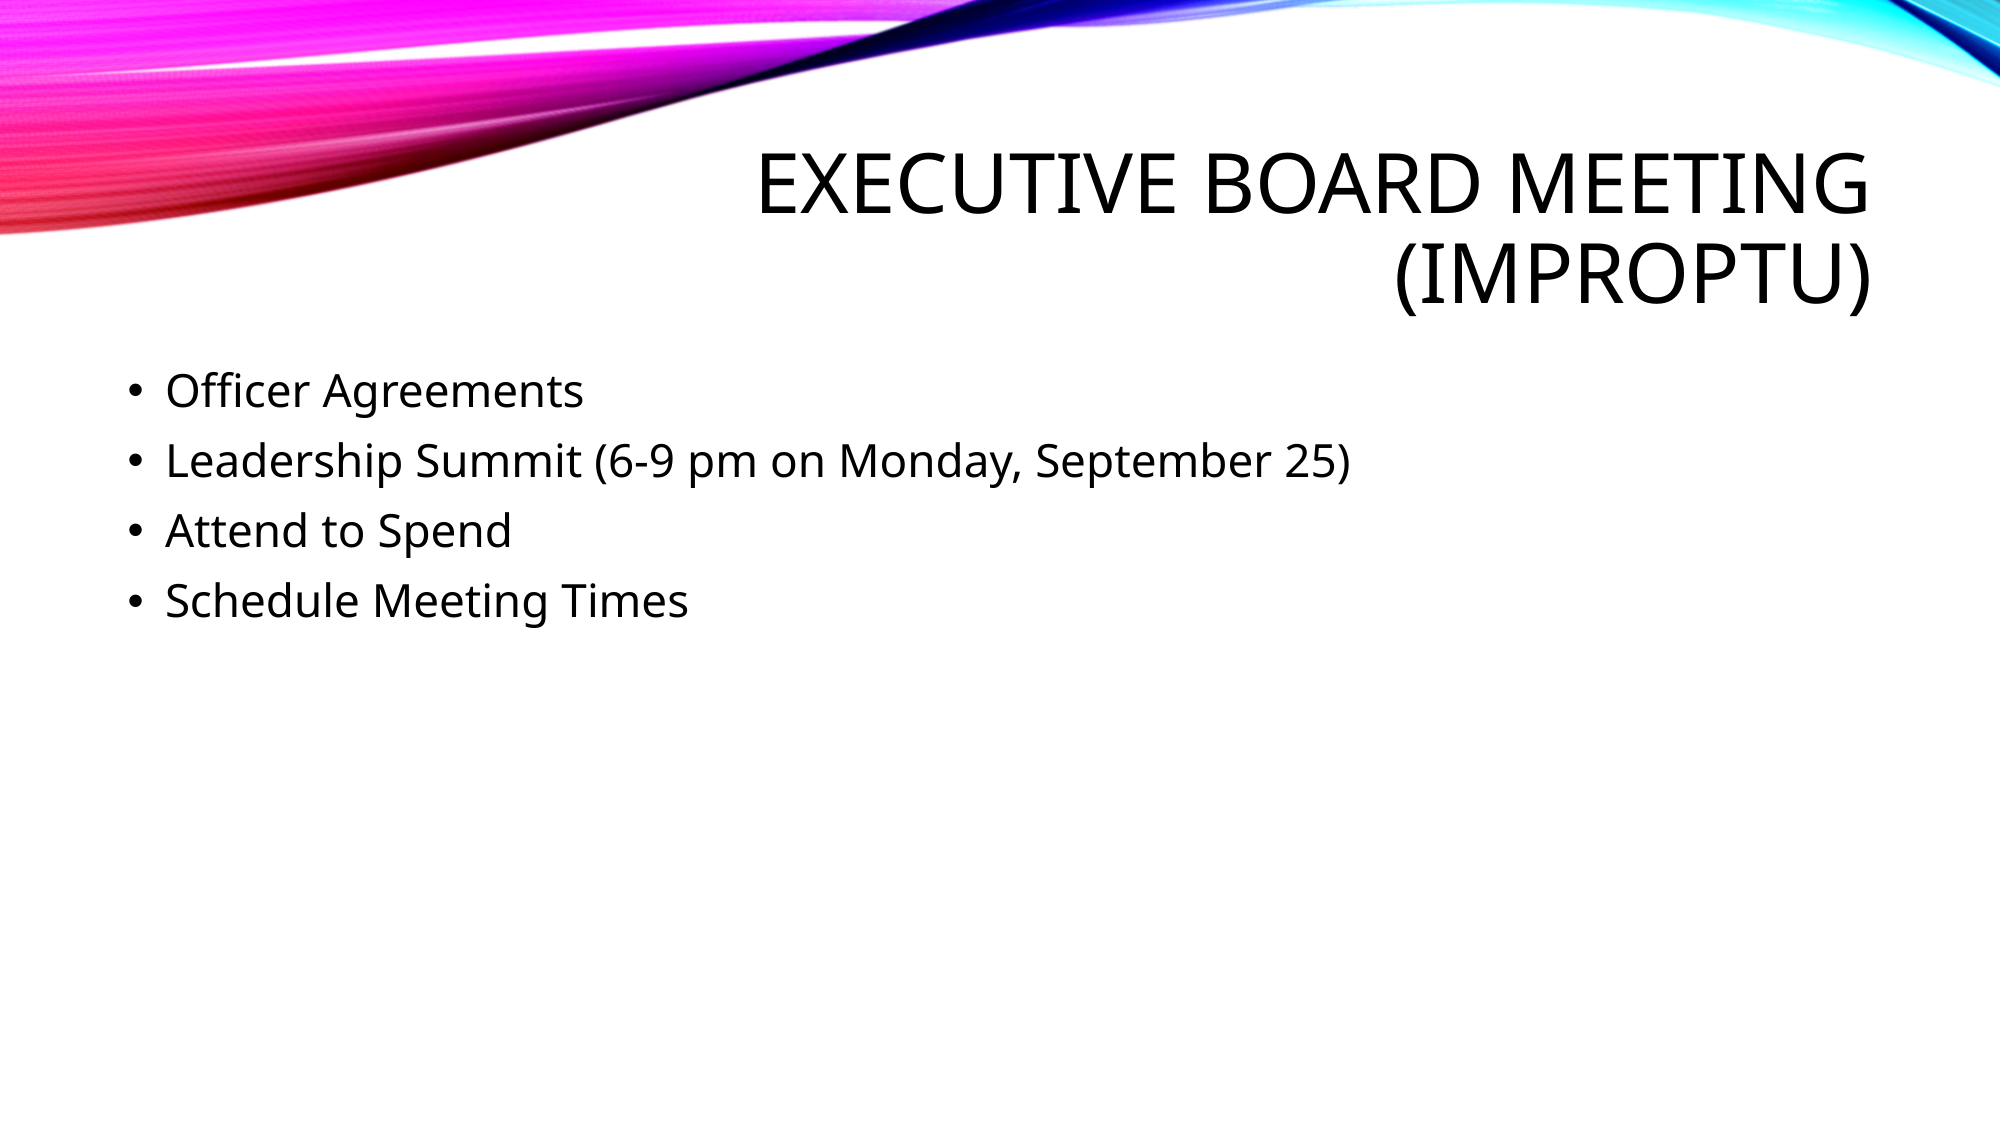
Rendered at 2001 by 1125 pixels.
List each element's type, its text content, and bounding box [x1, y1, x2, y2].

title Executive Board Meeting (Improptu) [474, 125, 1888, 338]
picture [1910, 0, 2000, 45]
picture [0, 0, 2000, 237]
picture [1890, 0, 2000, 75]
list Officer Agreements Leadership Summit (6-9 pm on Monday, September 25) Attend to Spend Schedule Meeting Times [112, 360, 1888, 1021]
